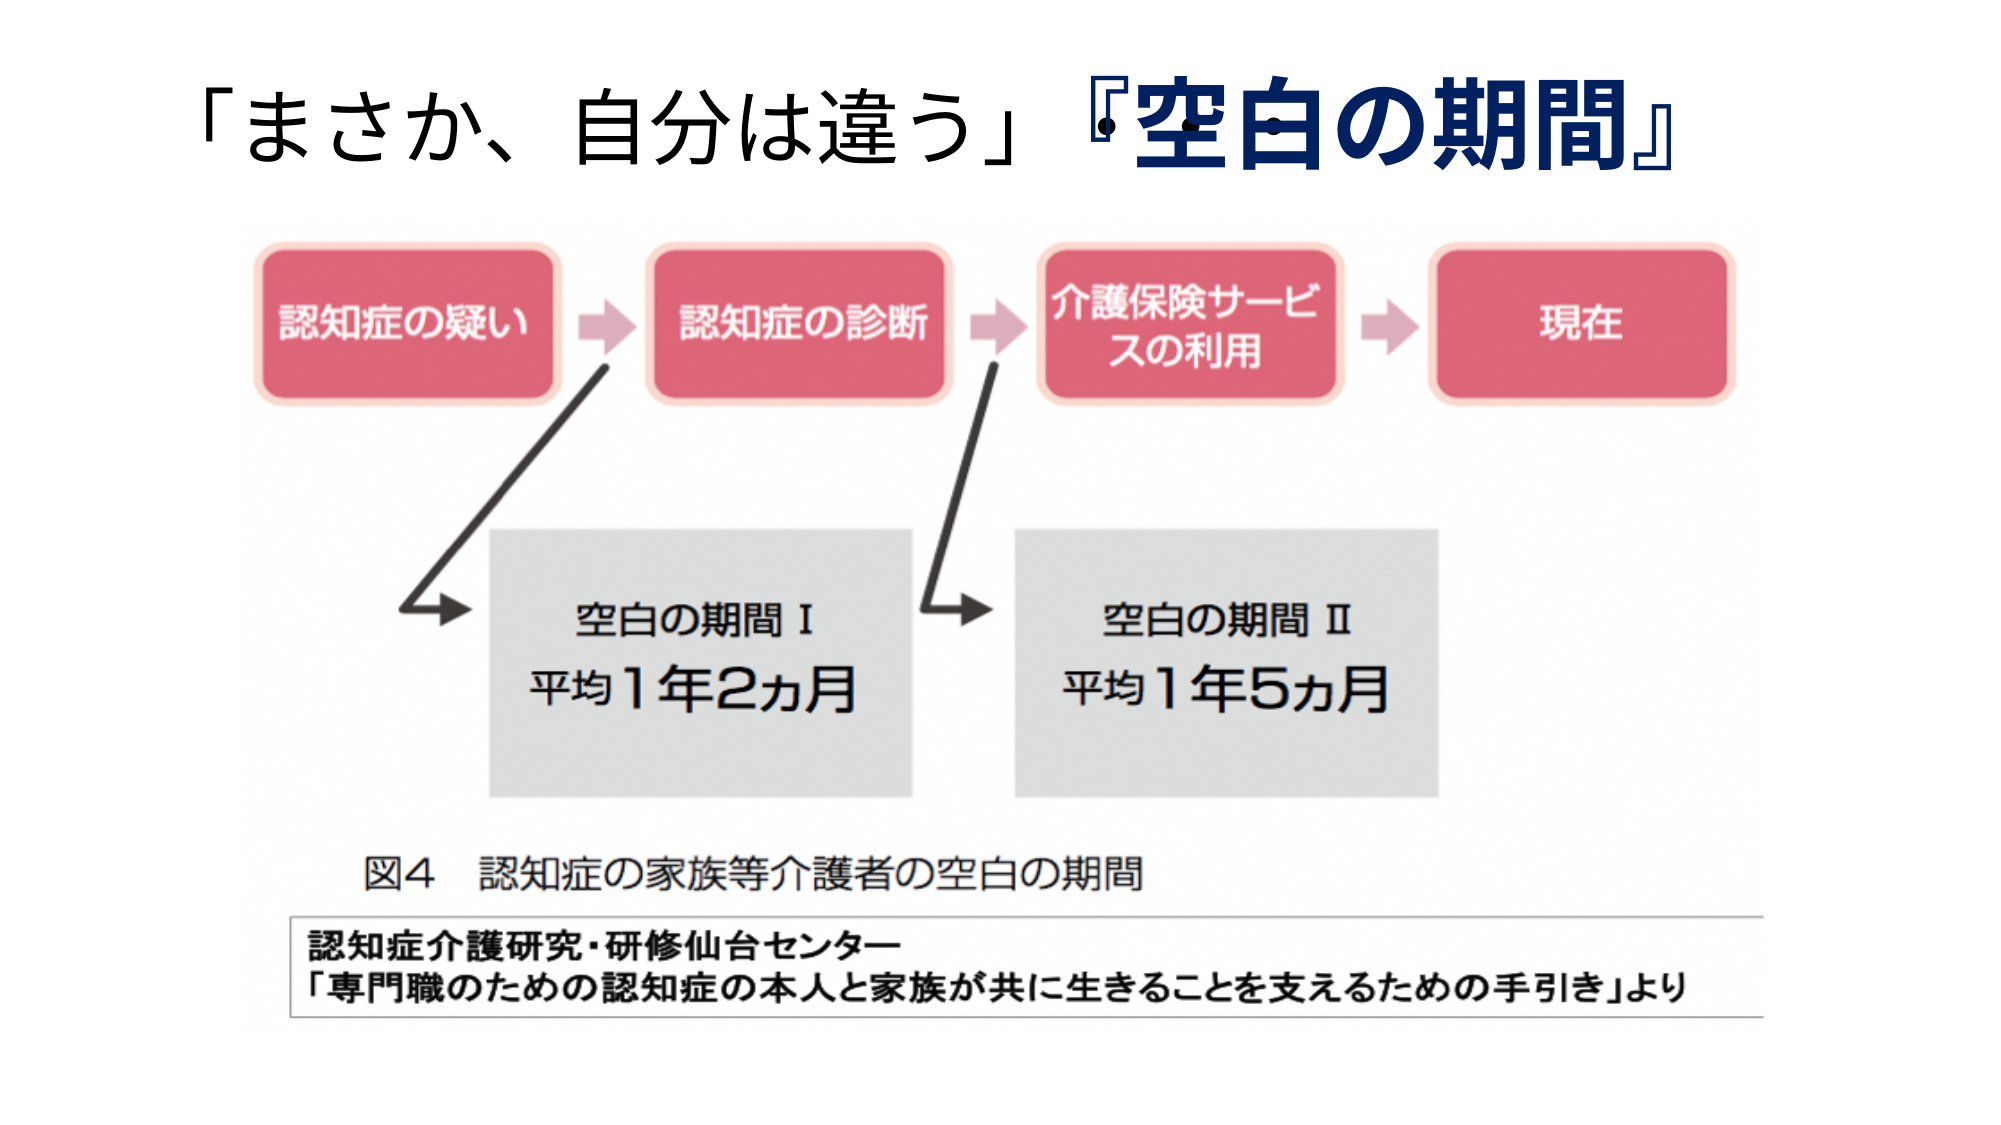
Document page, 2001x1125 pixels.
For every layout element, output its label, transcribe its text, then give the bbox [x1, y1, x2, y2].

text_box 『空白の期間』 [1016, 20, 1809, 238]
picture [241, 218, 1764, 1031]
title 「まさか、自分は違う」・・・ [137, 22, 1016, 240]
